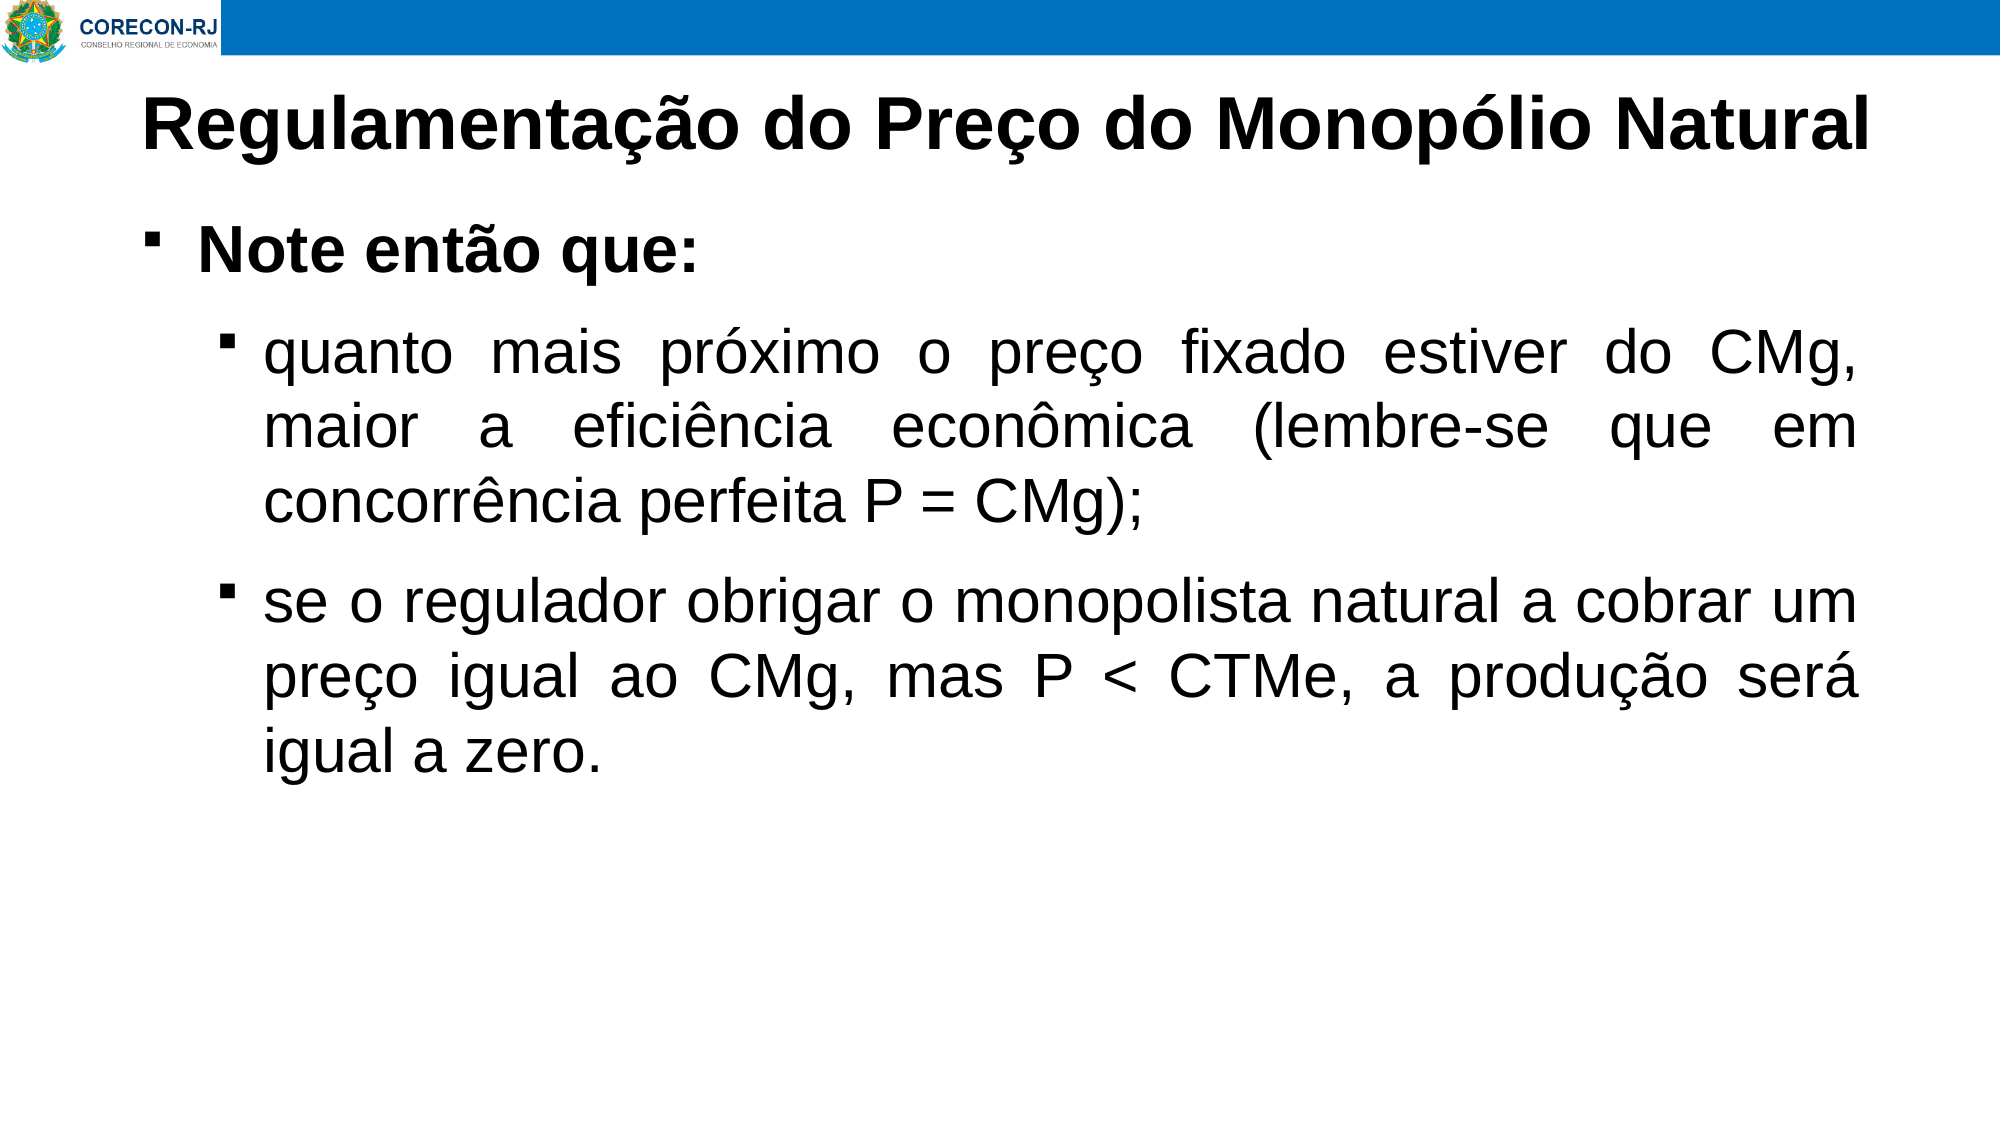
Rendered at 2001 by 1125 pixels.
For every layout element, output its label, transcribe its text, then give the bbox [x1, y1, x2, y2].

list Note então que: quanto mais próximo o preço fixado estiver do CMg, maior a eficiência econômica (lembre-se que em concorrência perfeita P = CMg); se o regulador obrigar o monopolista natural a cobrar um preço igual ao CMg, mas P < CTMe, a produção será igual a zero. [126, 198, 1877, 1014]
picture [0, 0, 221, 65]
title Regulamentação do Preço do Monopólio Natural [126, 43, 1898, 172]
